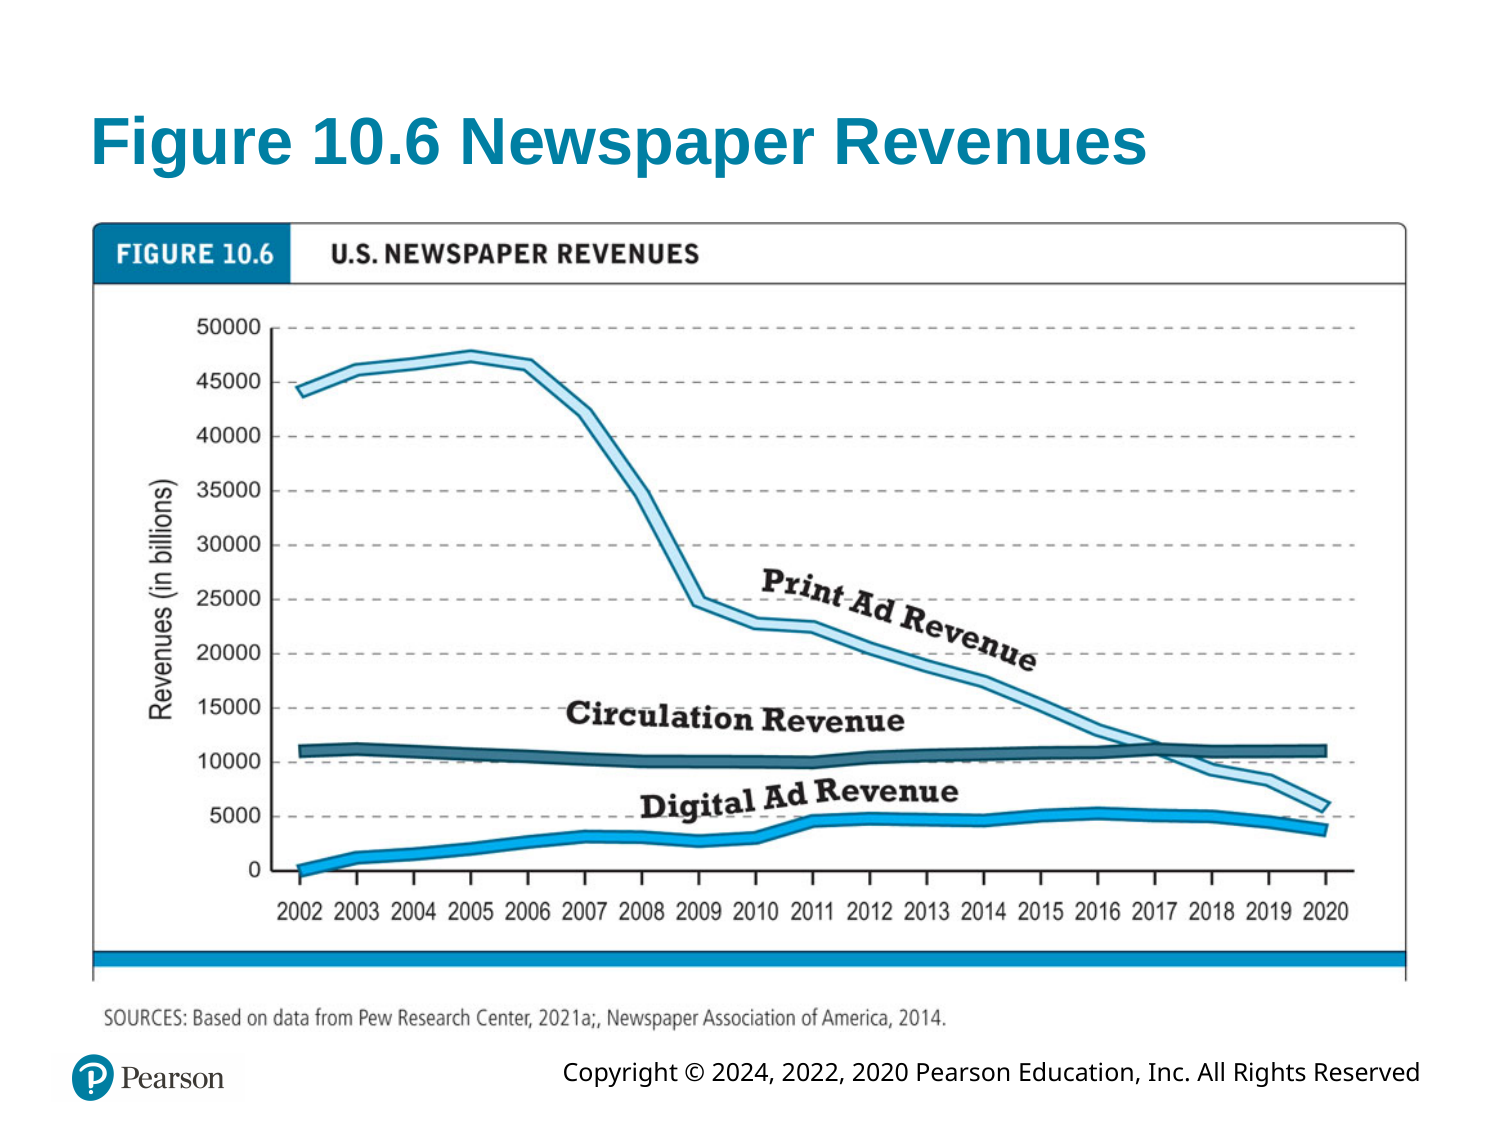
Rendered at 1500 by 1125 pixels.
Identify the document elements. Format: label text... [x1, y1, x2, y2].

title Figure 10.6 Newspaper Revenues [75, 12, 1317, 193]
picture [91, 220, 1409, 1032]
picture [51, 1053, 245, 1102]
